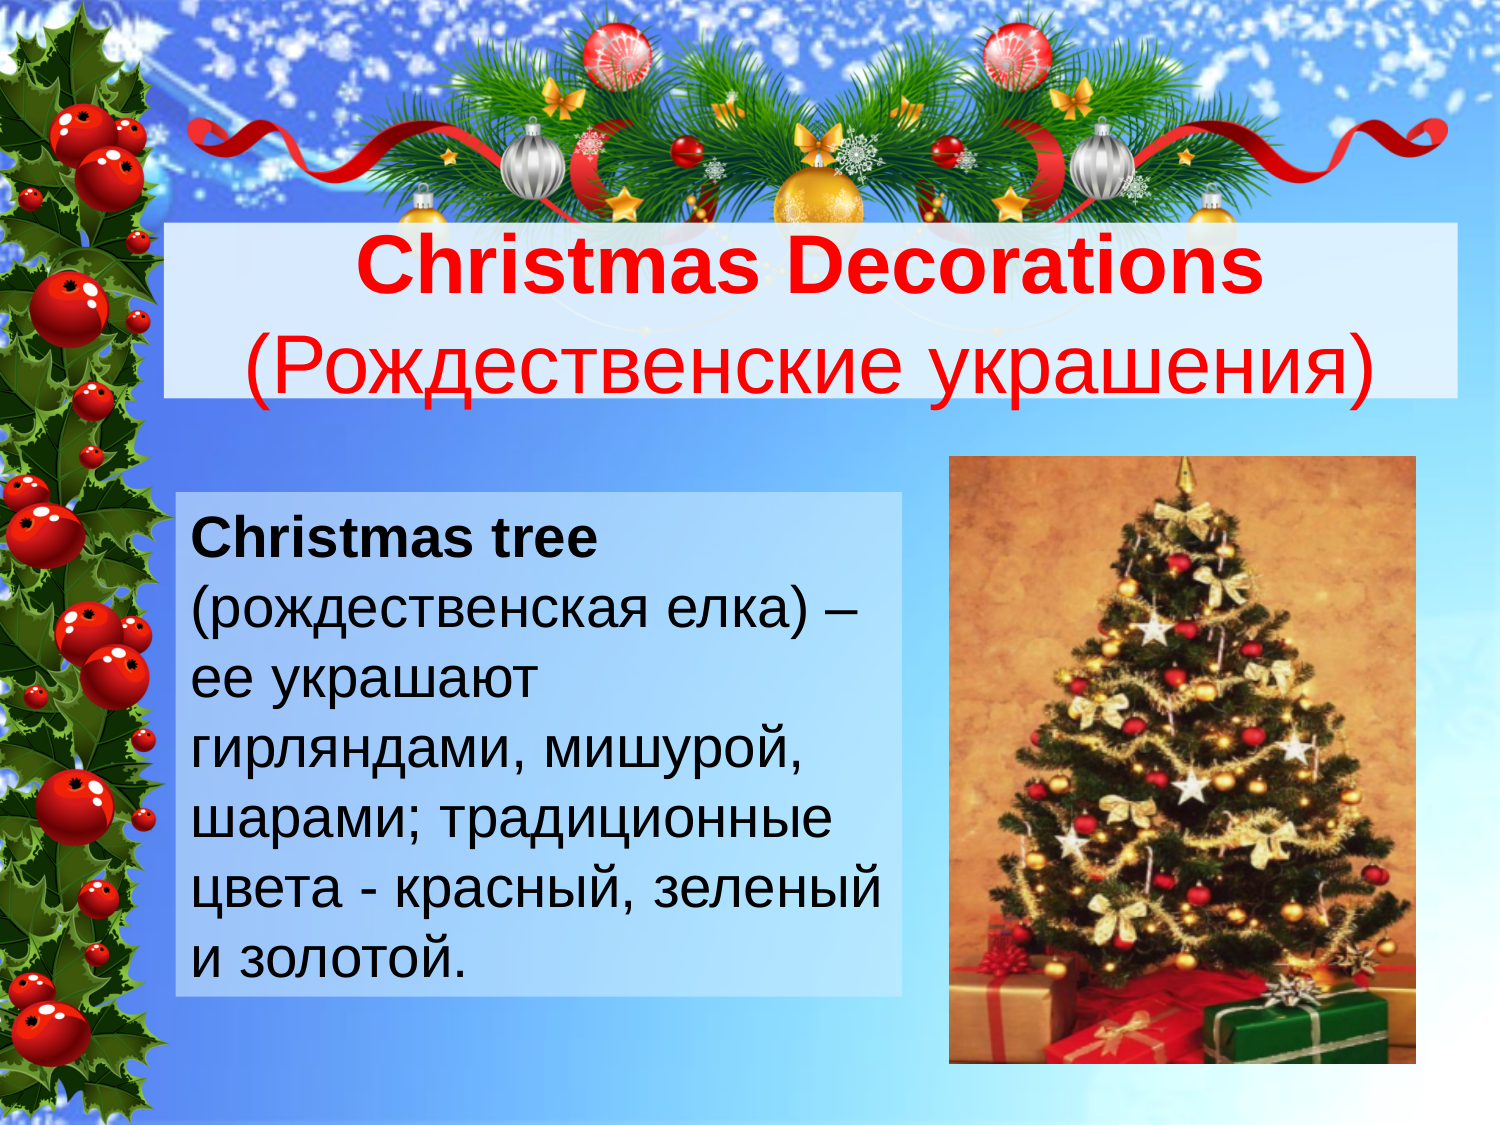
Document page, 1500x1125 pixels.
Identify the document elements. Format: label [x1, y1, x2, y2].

picture [948, 456, 1416, 1064]
text_box [0, 0, 1500, 1125]
